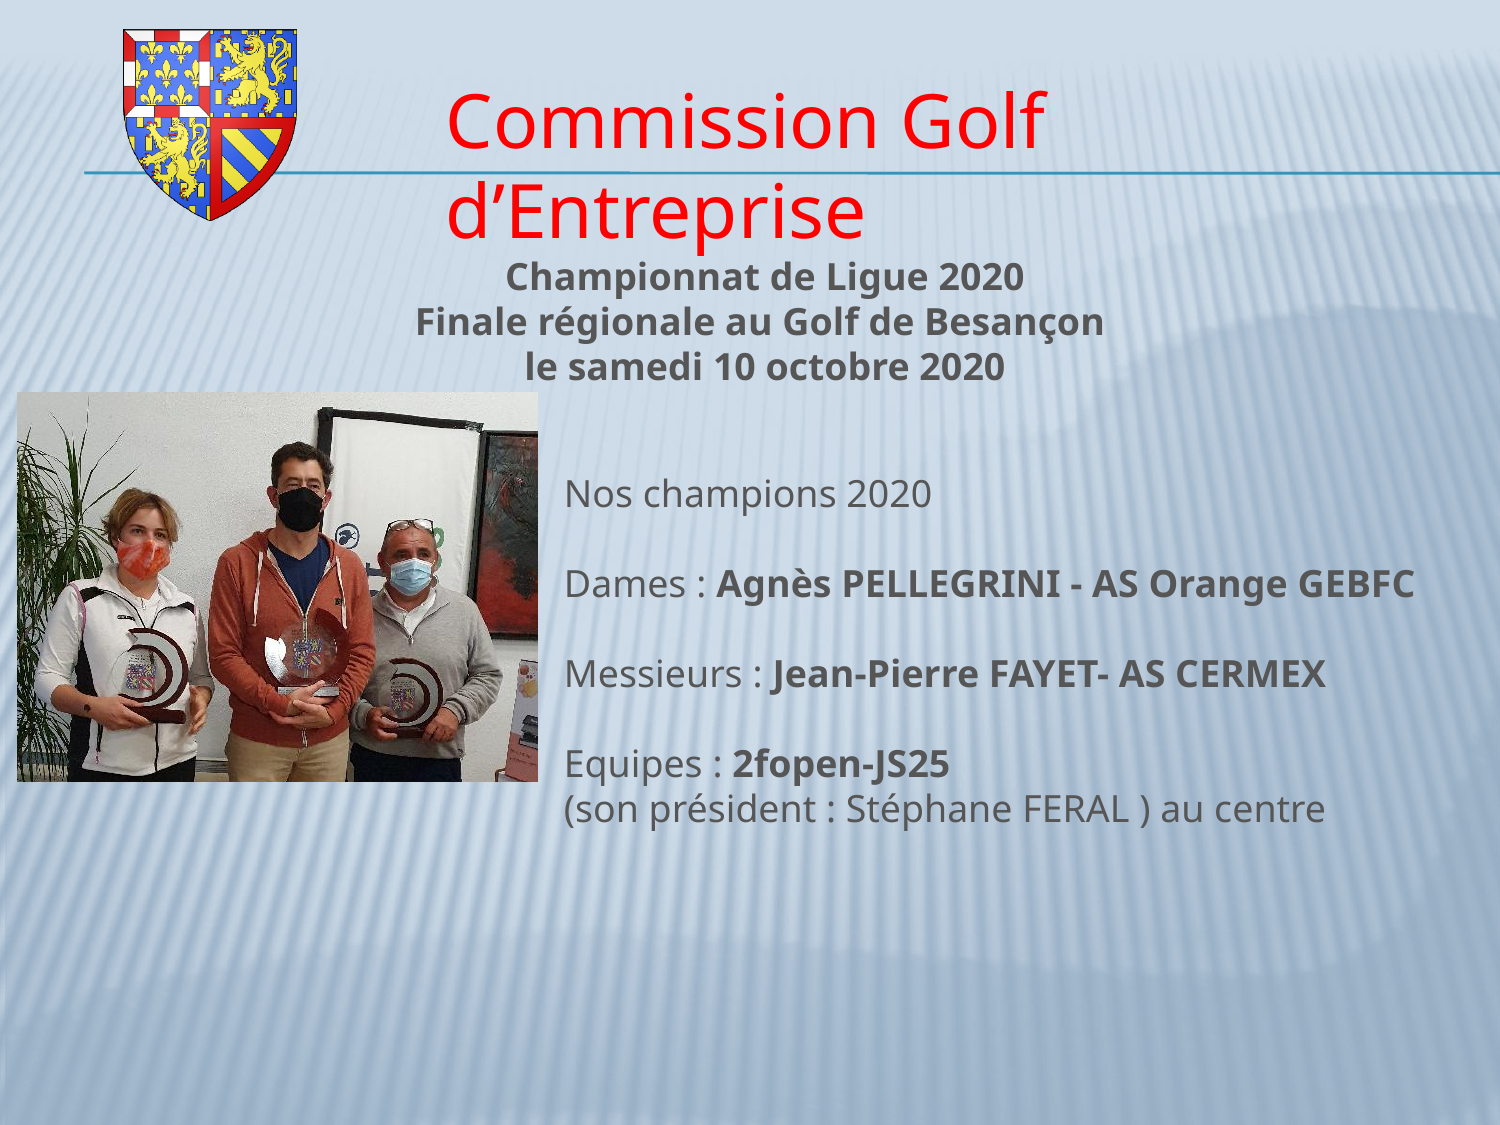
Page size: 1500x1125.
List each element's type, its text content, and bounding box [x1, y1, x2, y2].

picture [17, 391, 538, 783]
text_box Championnat de Ligue 2020 Finale régionale au Golf de Besançon le samedi 10 octobre 2020 [336, 245, 1194, 395]
picture [123, 29, 298, 221]
text_box Commission Golf d’Entreprise [430, 66, 1435, 262]
text_box Nos champions 2020 Dames : Agnès PELLEGRINI - AS Orange GEBFC Messieurs : Jean-Pierre FAYET- AS CERMEX Equipes : 2fopen-JS25 (son président : Stéphane FERAL ) au centre [549, 462, 1447, 837]
